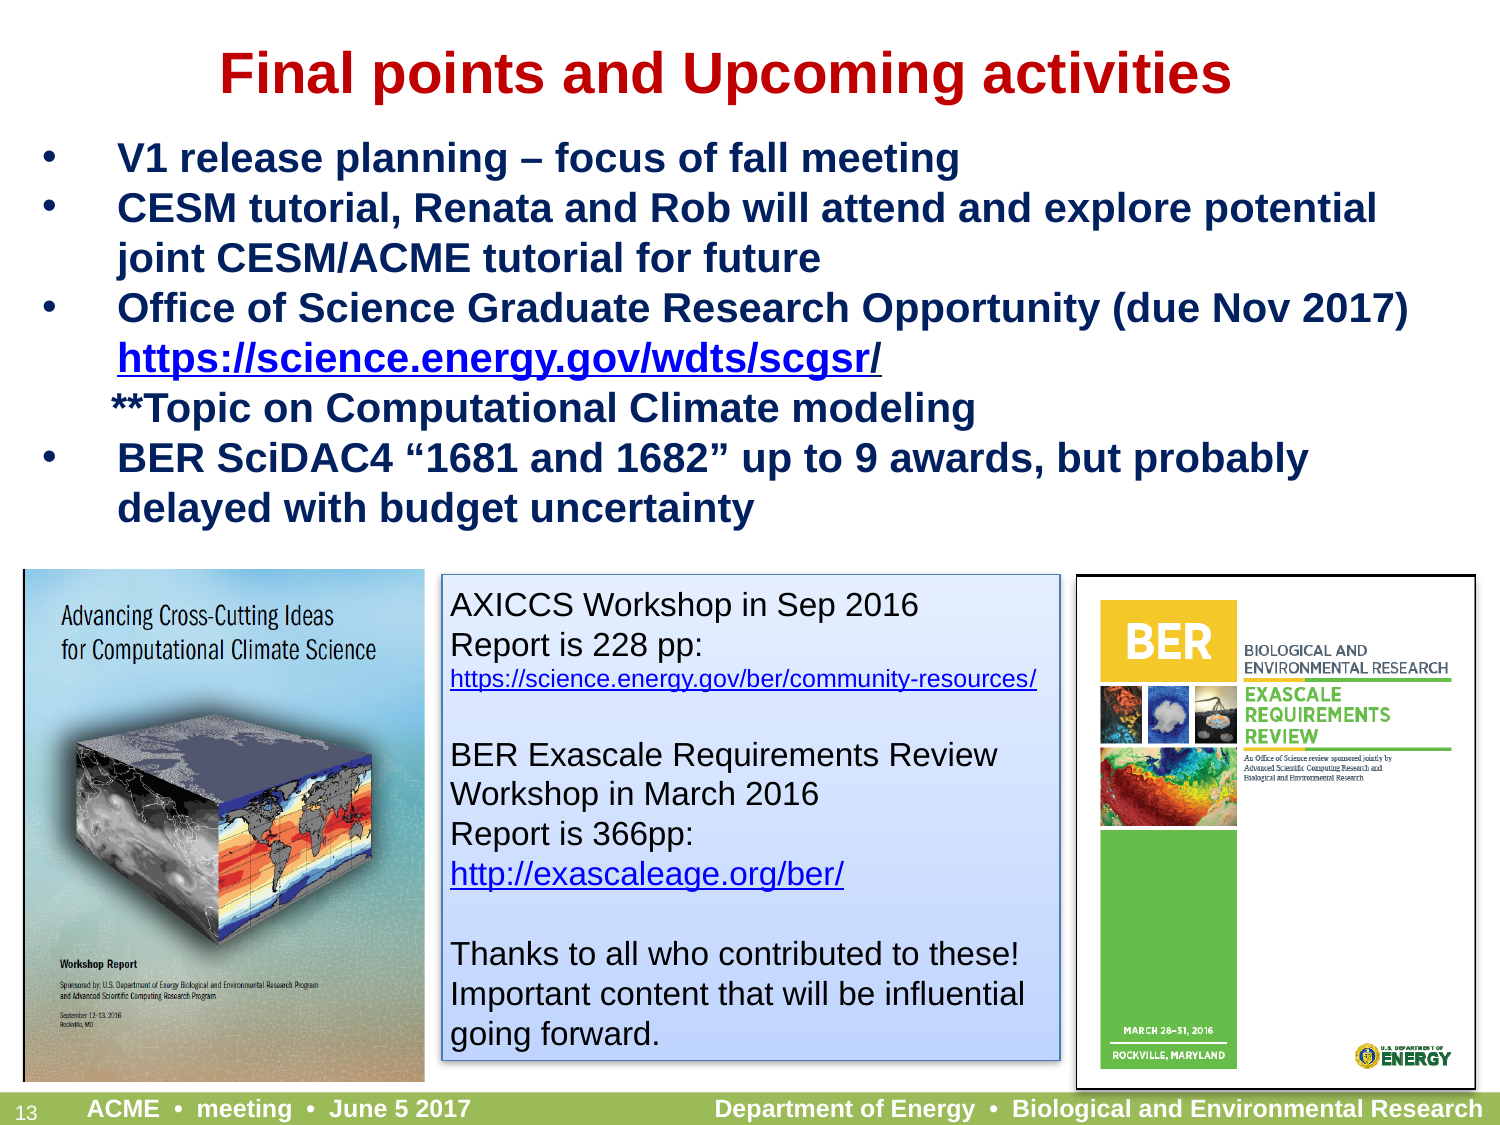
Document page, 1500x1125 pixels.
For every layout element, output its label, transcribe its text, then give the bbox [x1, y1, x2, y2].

picture [1076, 575, 1475, 1089]
text_box V1 release planning – focus of fall meeting CESM tutorial, Renata and Rob will attend and explore potential joint CESM/ACME tutorial for future Office of Science Graduate Research Opportunity (due Nov 2017) https://science.energy.gov/wdts/scgsr/ **Topic on Computational Climate modeling BER SciDAC4 “1681 and 1682” up to 9 awards, but probably delayed with budget uncertainty [27, 123, 1475, 599]
title Final points and Upcoming activities [51, 38, 1402, 114]
picture [22, 569, 425, 1083]
text_box AXICCS Workshop in Sep 2016 Report is 228 pp: https://science.energy.gov/ber/community-resources/ BER Exascale Requirements Review Workshop in March 2016 Report is 366pp: http://exascaleage.org/ber/ Thanks to all who contributed to these! Important content that will be influential going forward. [441, 574, 1061, 1061]
text_box [1065, 819, 1071, 978]
